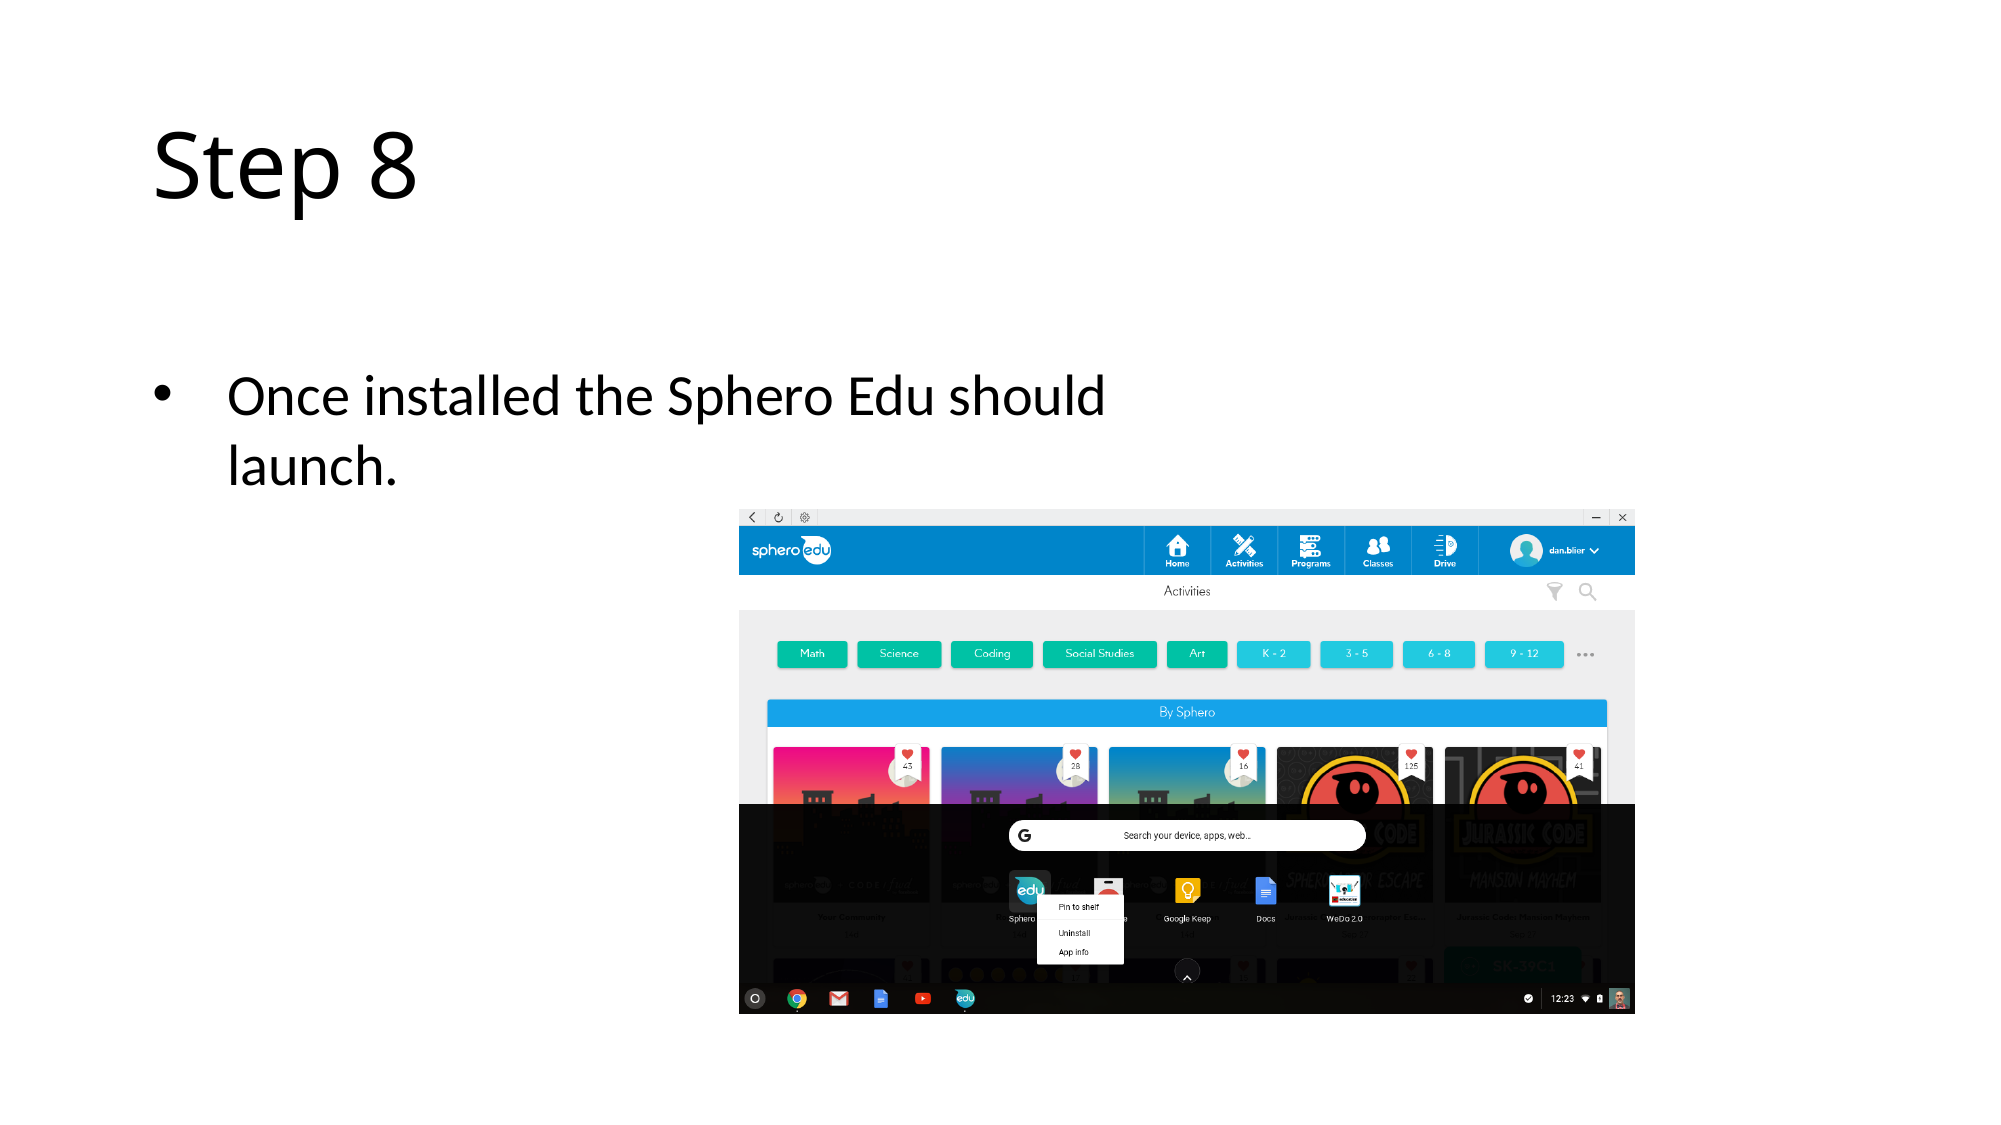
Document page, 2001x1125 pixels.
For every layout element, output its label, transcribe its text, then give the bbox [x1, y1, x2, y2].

title Step 8 [137, 59, 1863, 278]
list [739, 509, 1635, 1014]
text_box Once installed the Sphero Edu should launch. [137, 349, 1139, 505]
